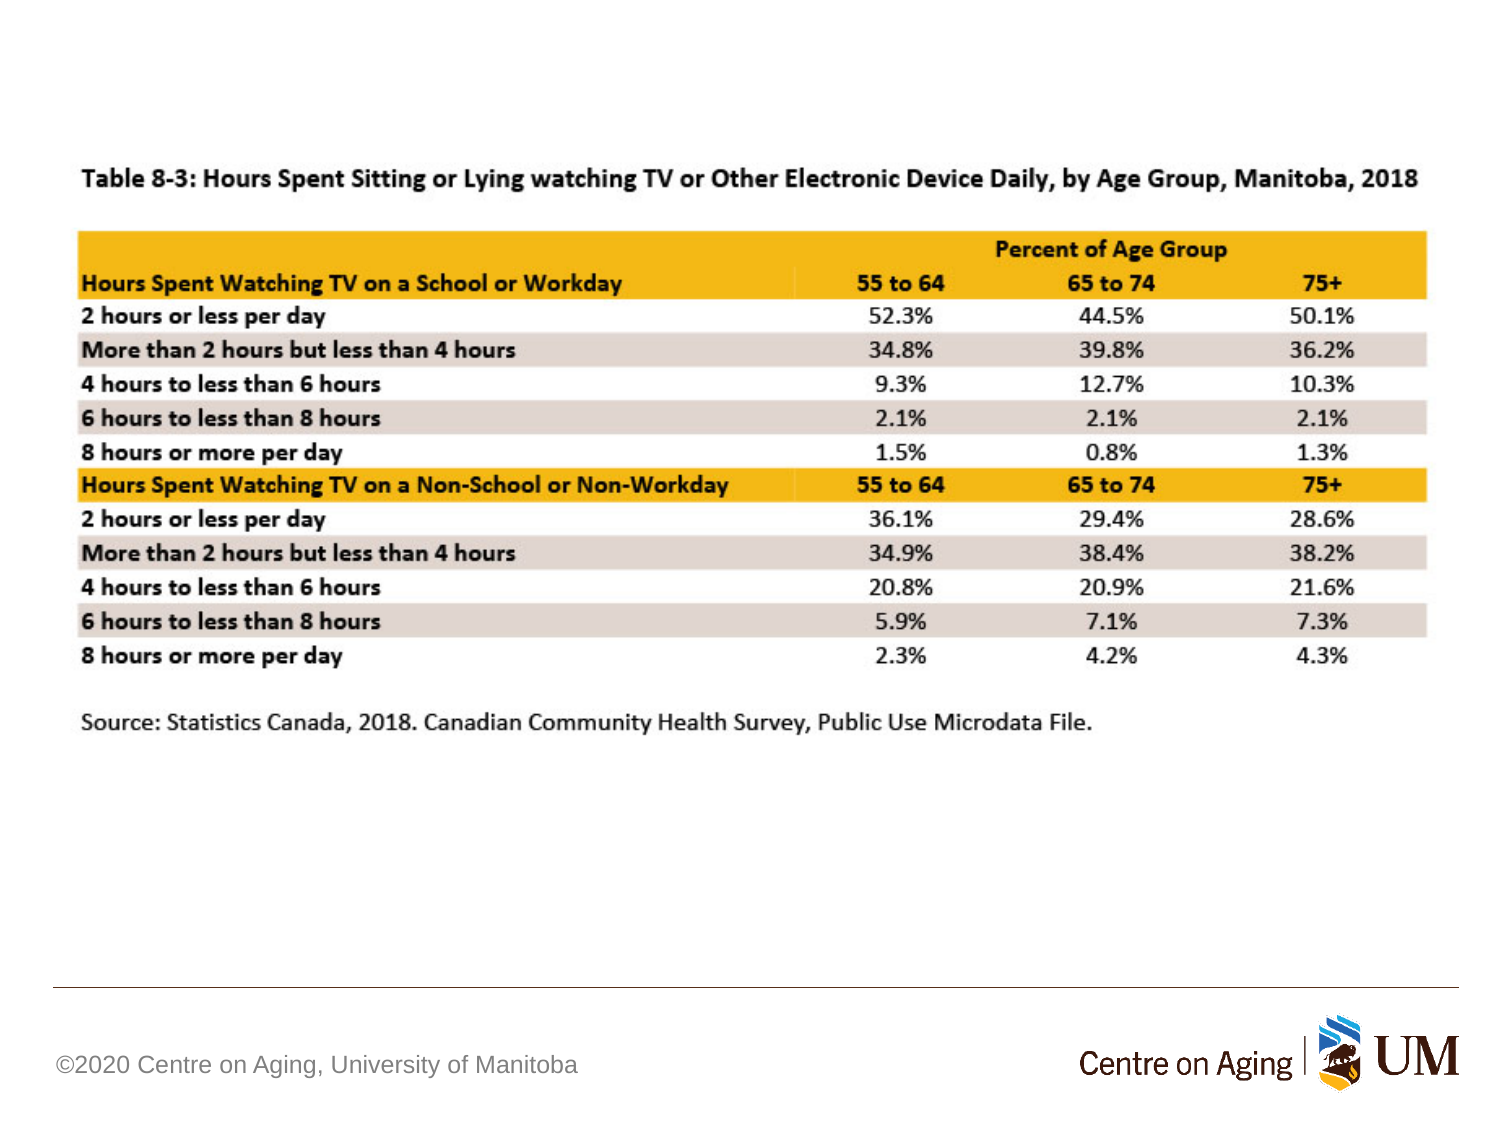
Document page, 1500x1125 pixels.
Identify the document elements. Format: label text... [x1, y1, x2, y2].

text_box ©2020 Centre on Aging, University of Manitoba [41, 1041, 609, 1086]
picture [45, 136, 1472, 784]
picture [1080, 1011, 1459, 1094]
